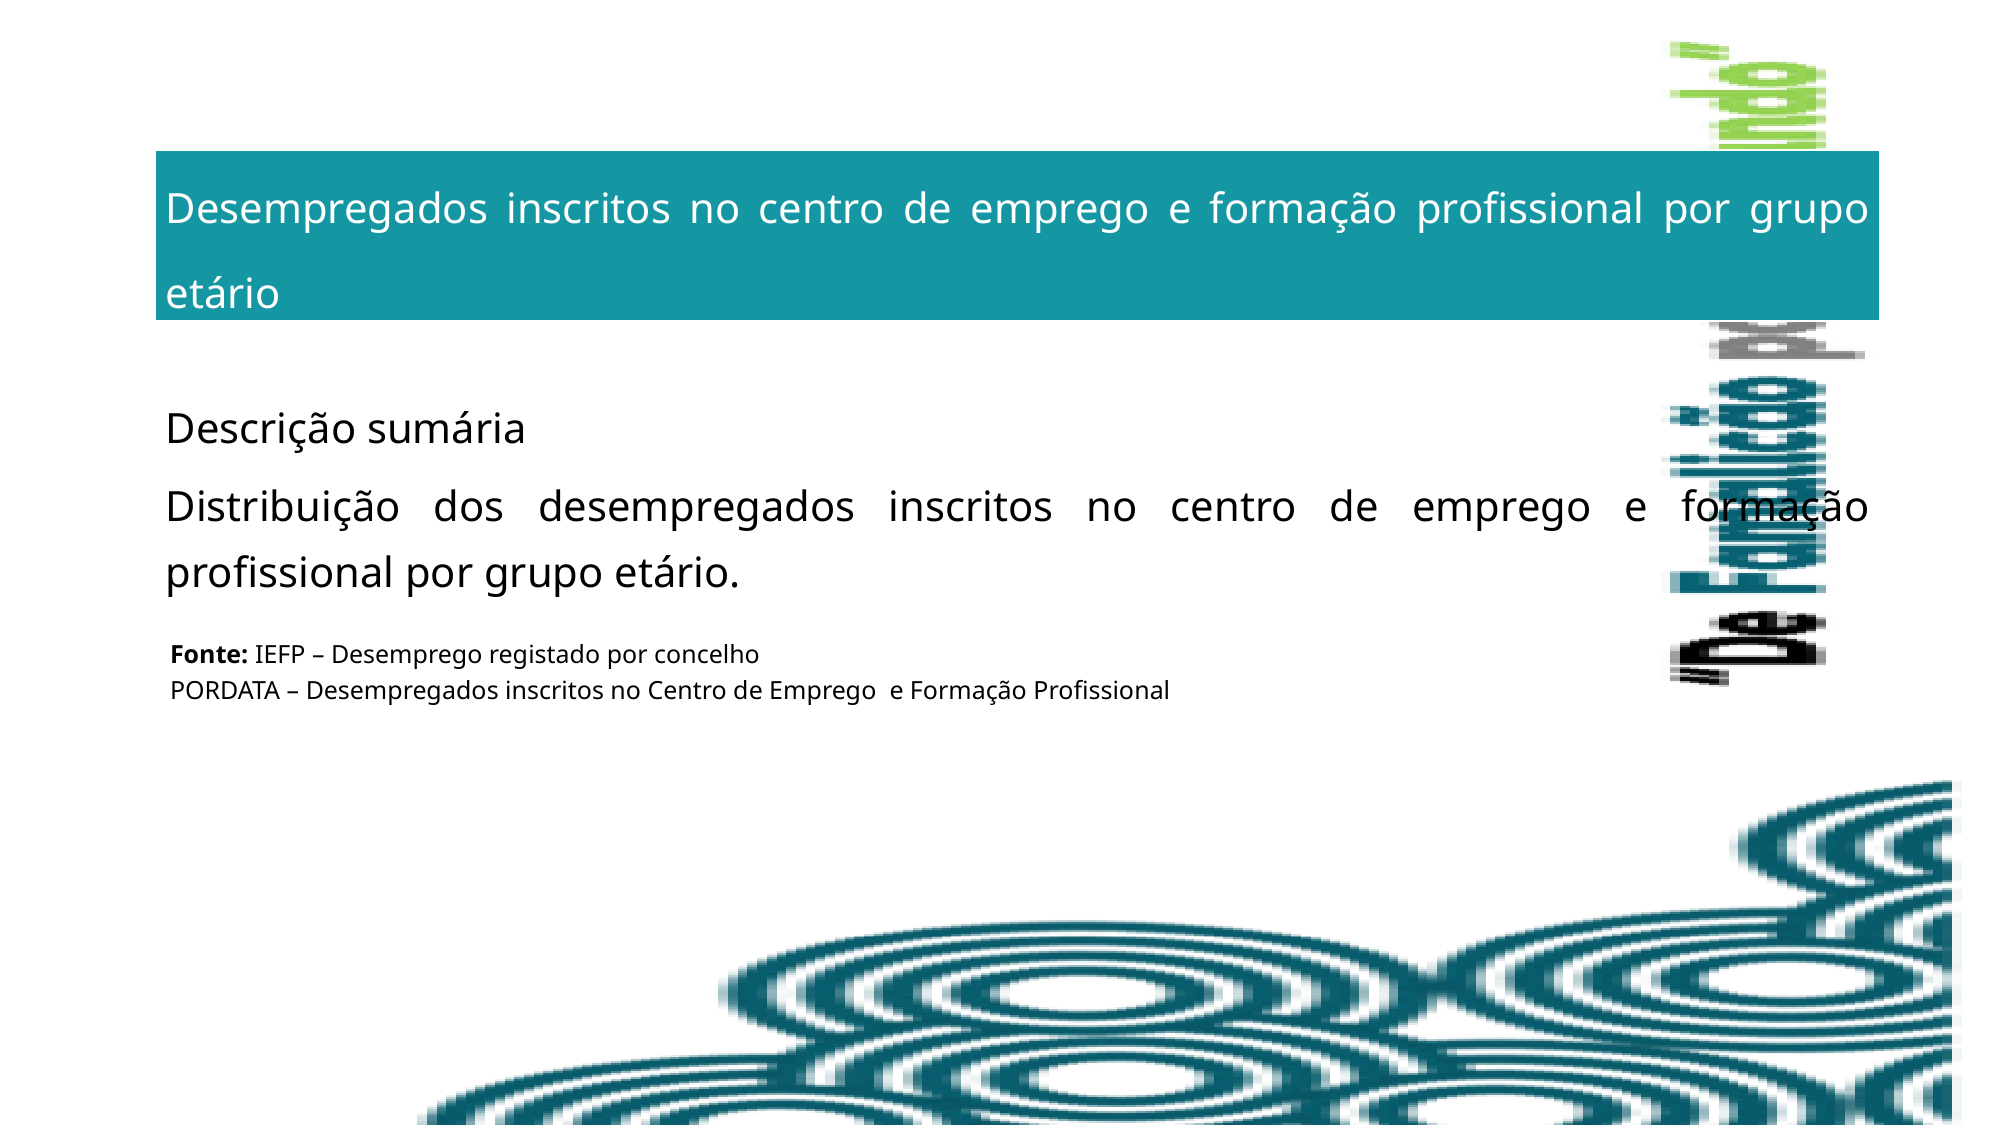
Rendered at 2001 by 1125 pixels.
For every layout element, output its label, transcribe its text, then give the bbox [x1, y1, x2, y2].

table_cell Descrição sumária Distribuição dos desempregados inscritos no centro de emprego e formação profissional por grupo etário. [156, 322, 1879, 599]
table_header Desempregados inscritos no centro de emprego e formação profissional por grupo etário [156, 151, 1879, 320]
text_box Fonte: IEFP – Desemprego registado por concelho PORDATA – Desempregados inscritos no Centro de Emprego e Formação Profissional [155, 626, 1881, 713]
picture [0, 0, 2001, 1125]
